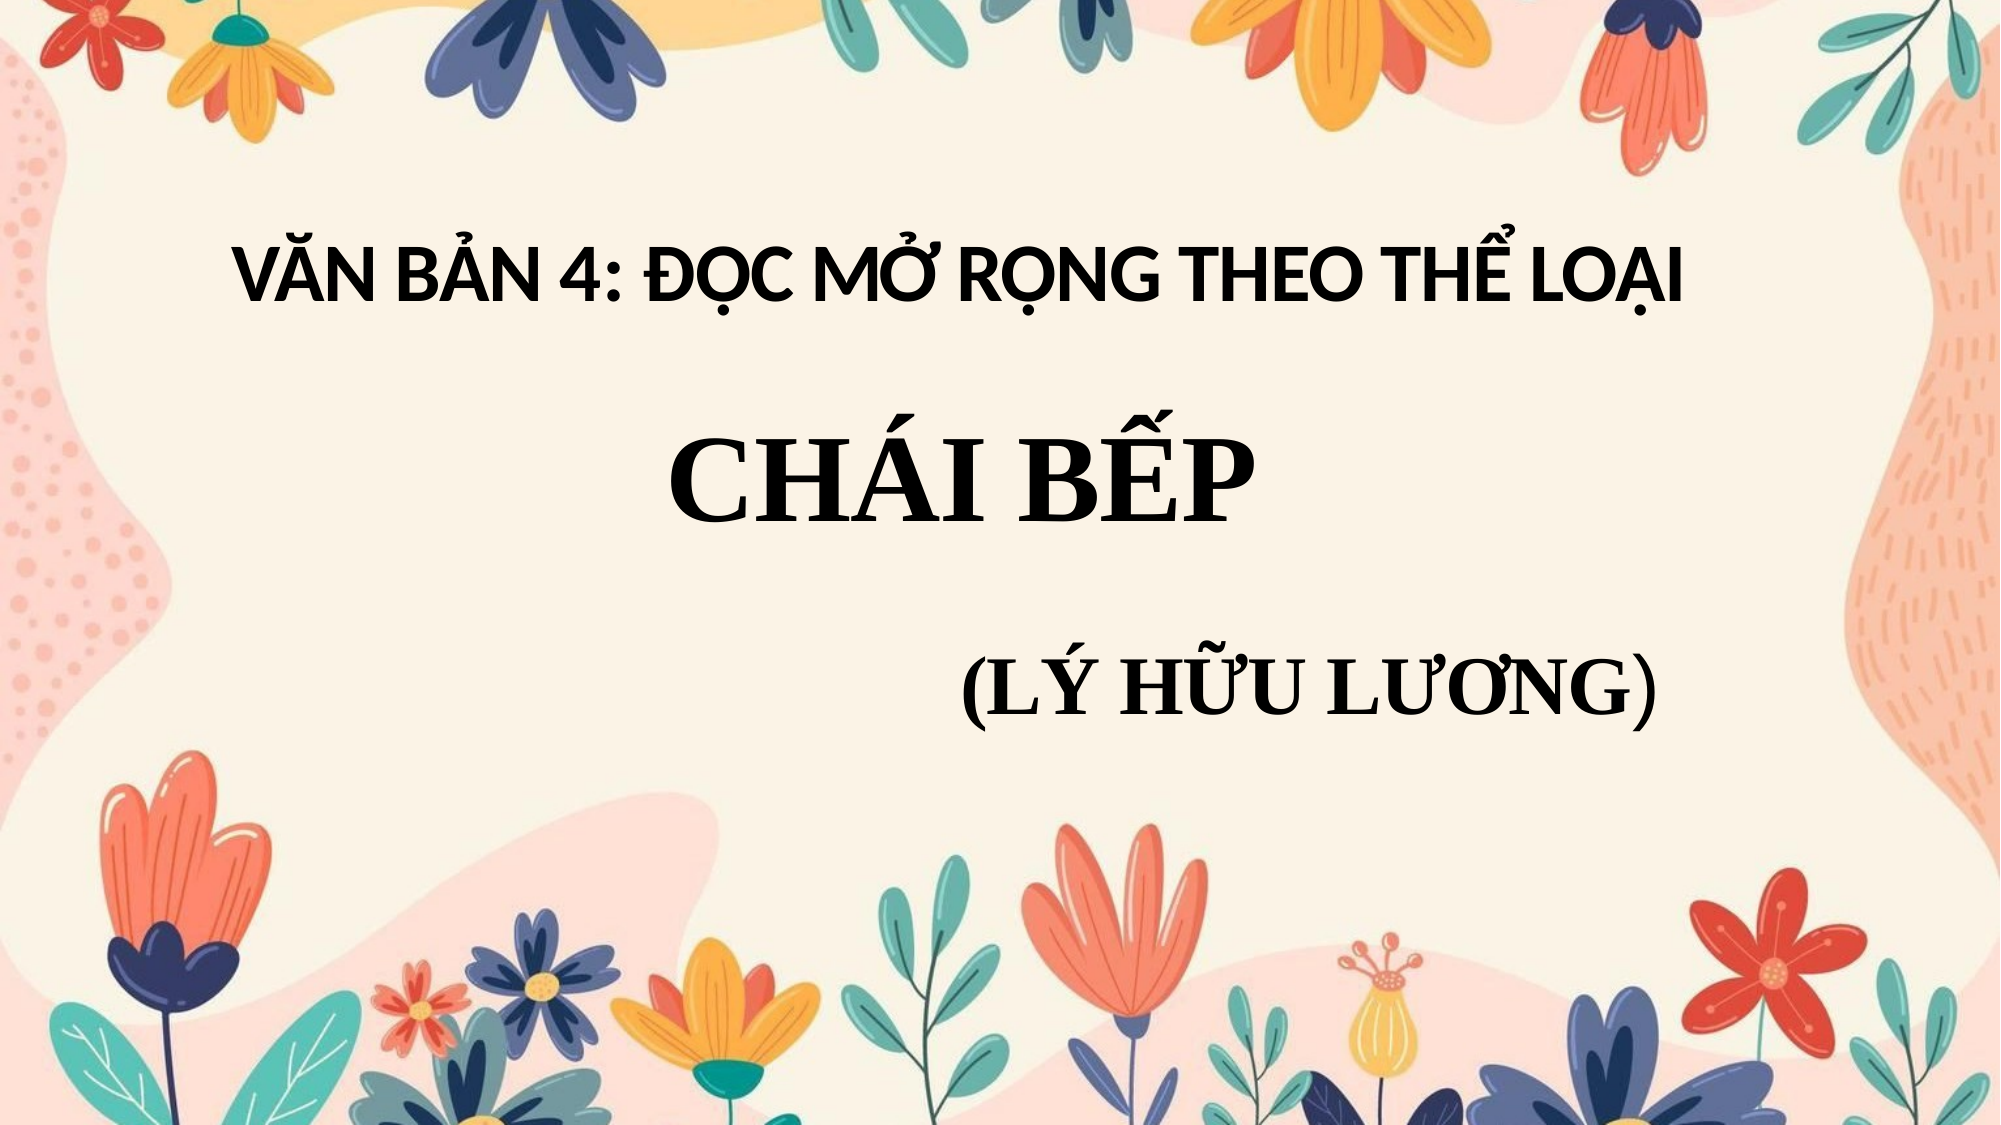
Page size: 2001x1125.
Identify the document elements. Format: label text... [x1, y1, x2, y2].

title VĂN BẢN 4: ĐỌC MỞ RỘNG THEO THỂ LOẠI [56, 216, 1861, 407]
text_box (LÝ HỮU LƯƠNG) [958, 629, 1731, 732]
text_box [0, 0, 2000, 1125]
text_box CHÁI BẾP [664, 395, 1296, 547]
